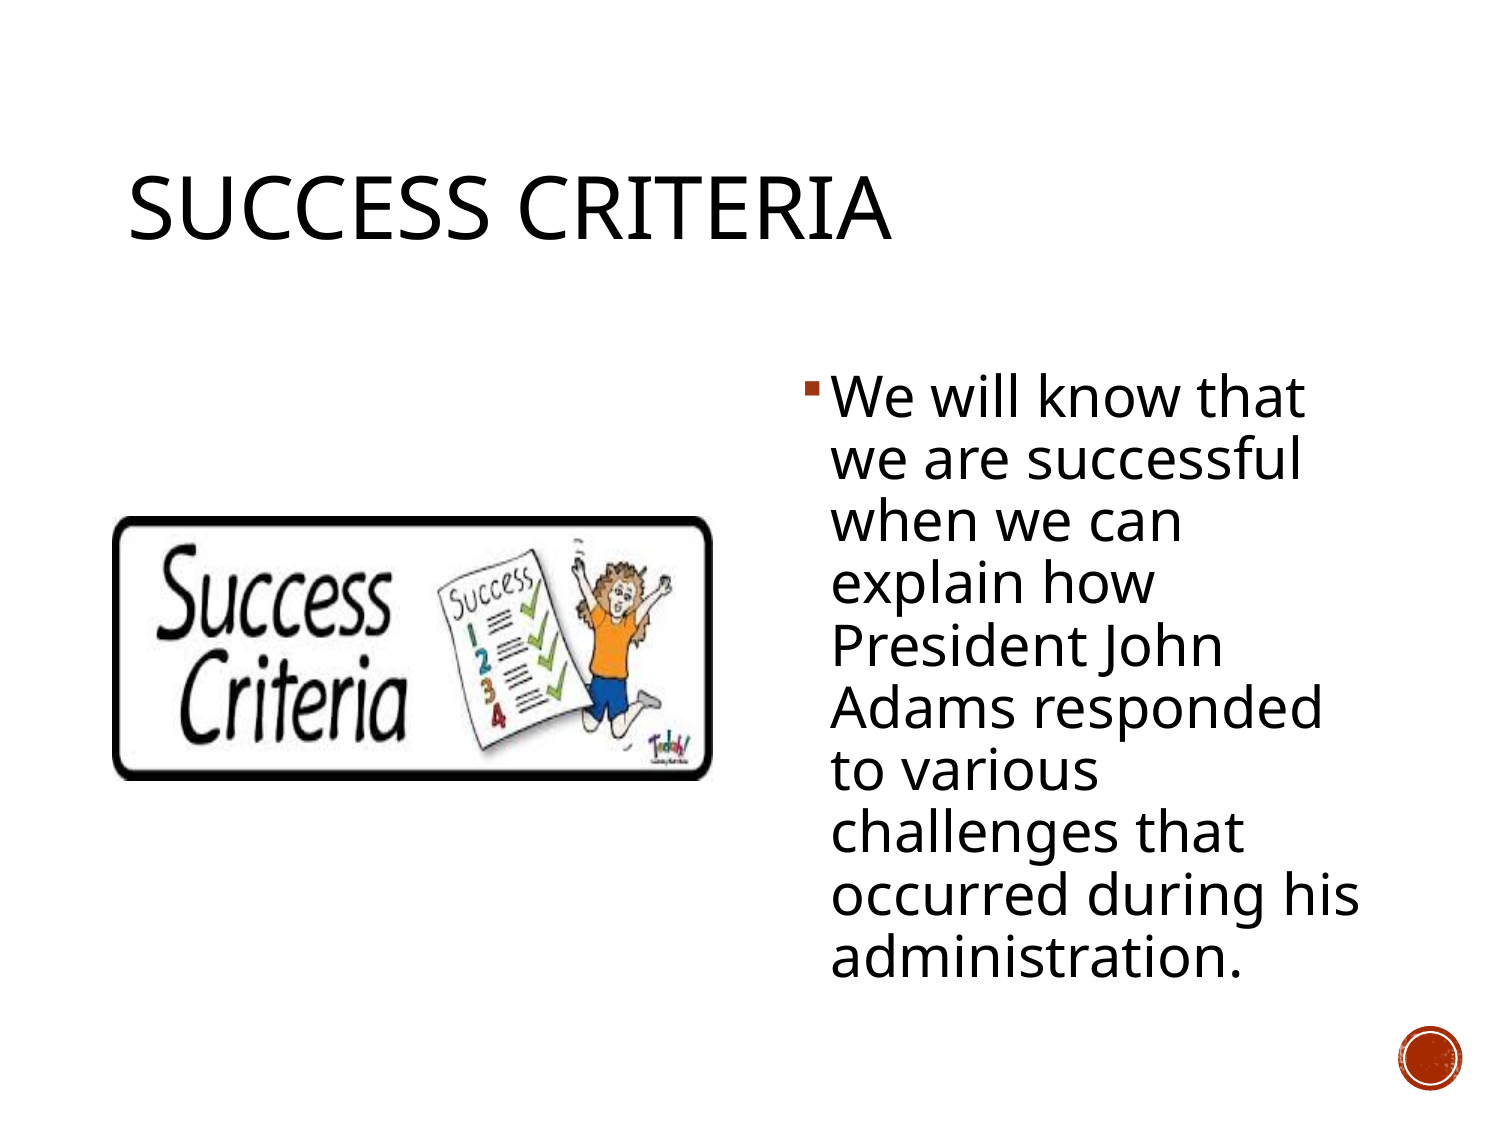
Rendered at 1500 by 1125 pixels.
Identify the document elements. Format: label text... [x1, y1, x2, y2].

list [114, 519, 711, 780]
list We will know that we are successful when we can explain how President John Adams responded to various challenges that occurred during his administration. [786, 360, 1387, 1013]
title SUCCESS CRITERIA [112, 79, 1388, 344]
